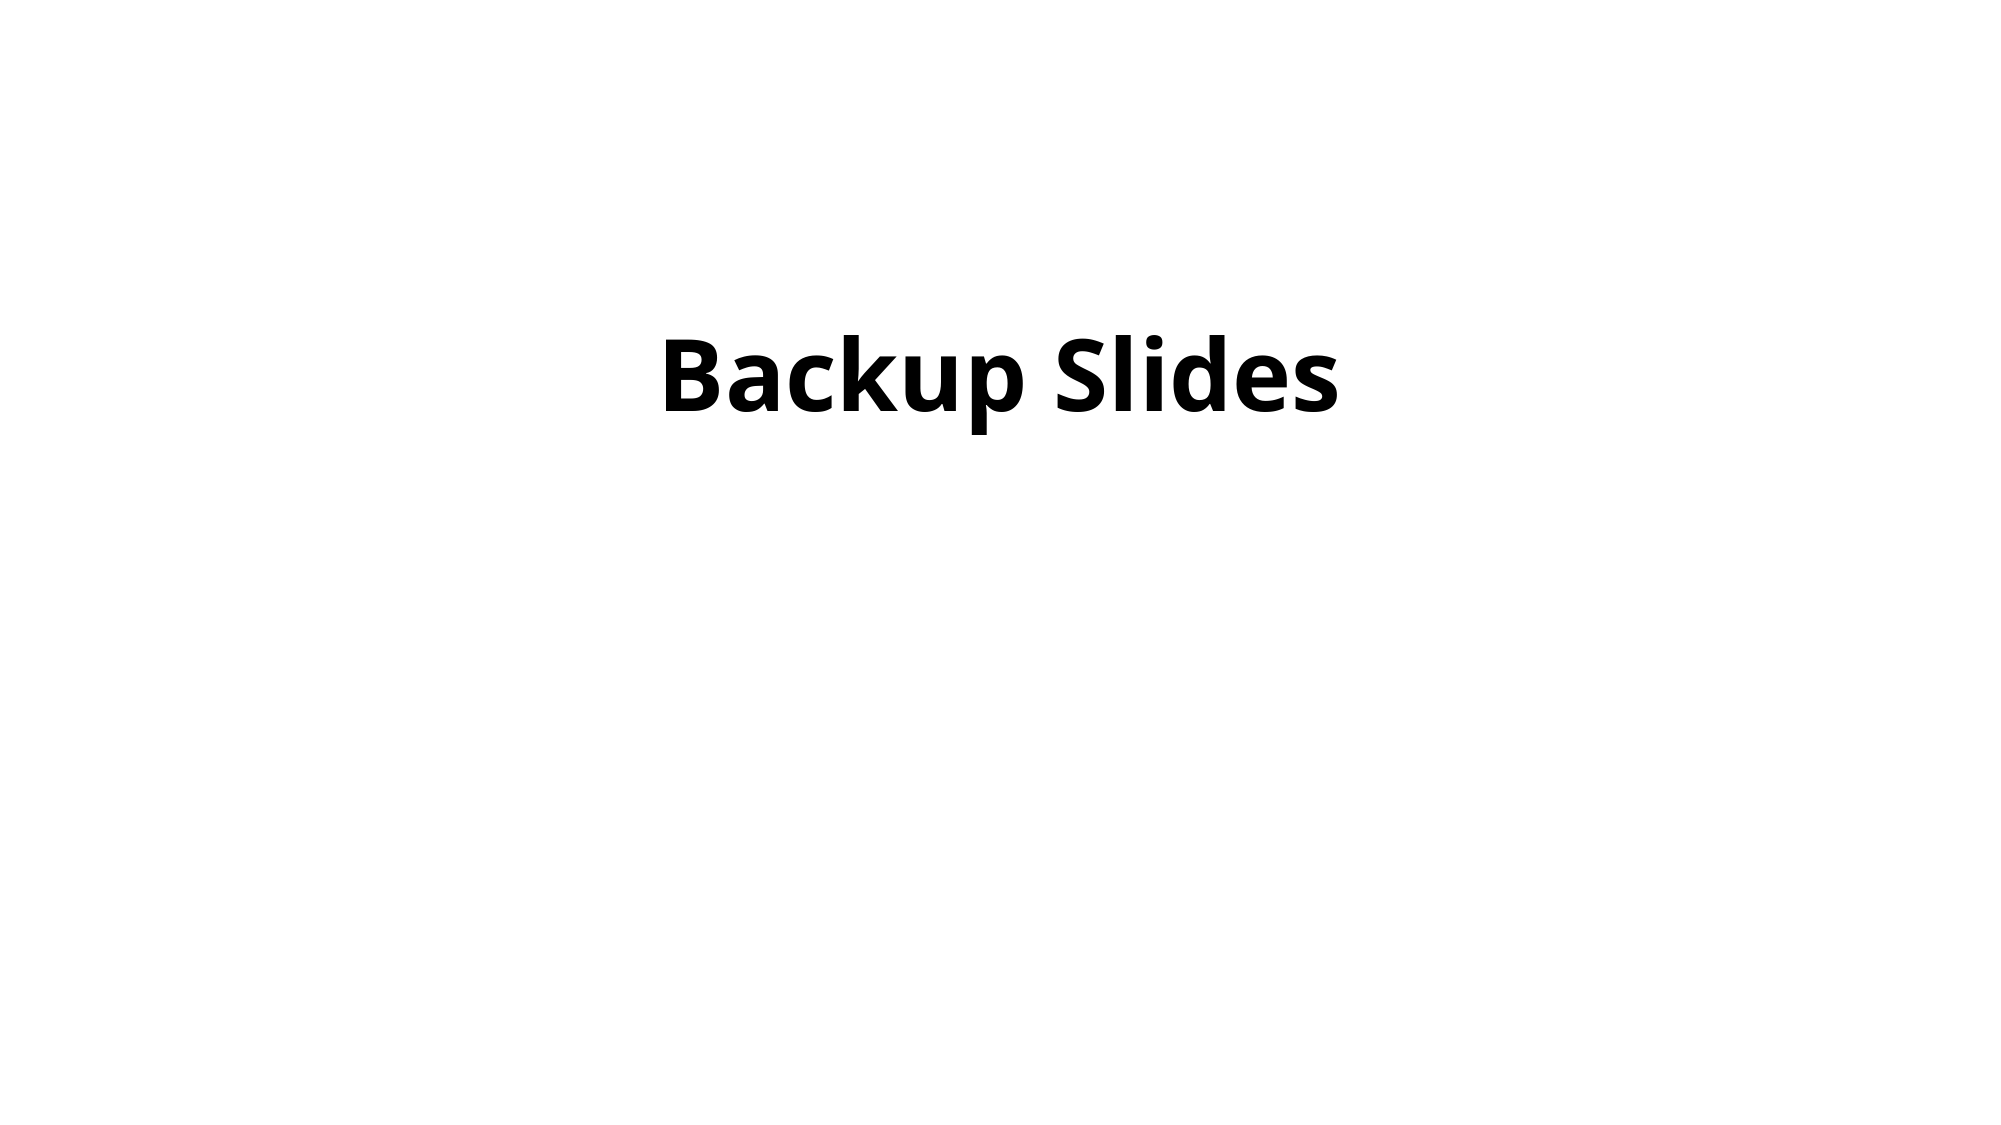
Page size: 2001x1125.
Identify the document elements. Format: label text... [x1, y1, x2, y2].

title Backup Slides [137, 270, 1863, 489]
